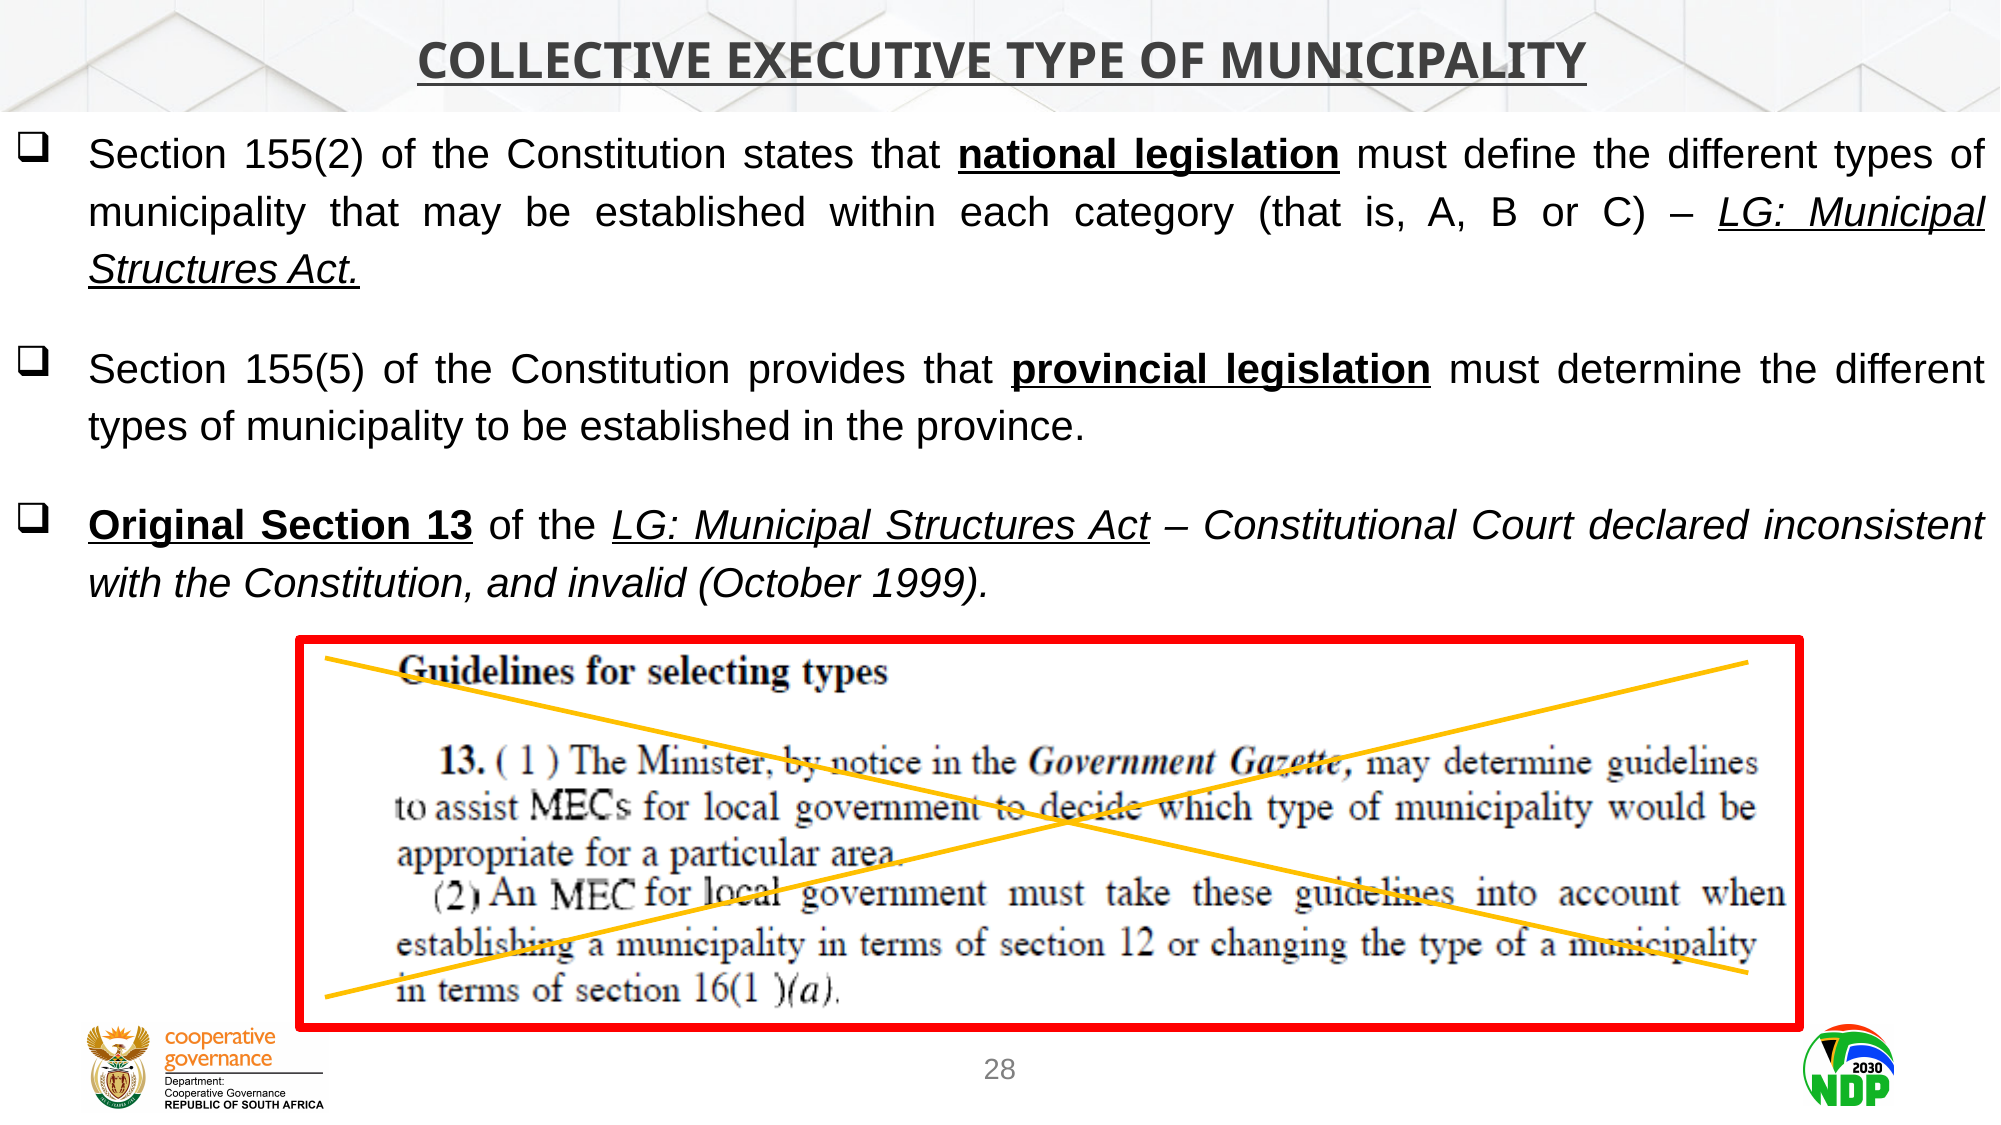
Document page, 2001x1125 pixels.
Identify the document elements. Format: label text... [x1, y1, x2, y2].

list Section 155(2) of the Constitution states that national legislation must define the different types of municipality that may be established within each category (that is, A, B or C) – LG: Municipal Structures Act. Section 155(5) of the Constitution provides that provincial legislation must determine the different types of municipality to be established in the province. Original Section 13 of the LG: Municipal Structures Act – Constitutional Court declared inconsistent with the Constitution, and invalid (October 1999). [0, 112, 2000, 1009]
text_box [324, 661, 1749, 998]
picture [81, 1022, 329, 1113]
picture [1803, 1024, 1894, 1106]
picture [0, 0, 2000, 112]
picture [303, 643, 1795, 1023]
title COLLECTIVE EXECuTIVE TYPE OF MUNICIPALITY [120, 28, 1884, 96]
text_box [324, 657, 1749, 661]
